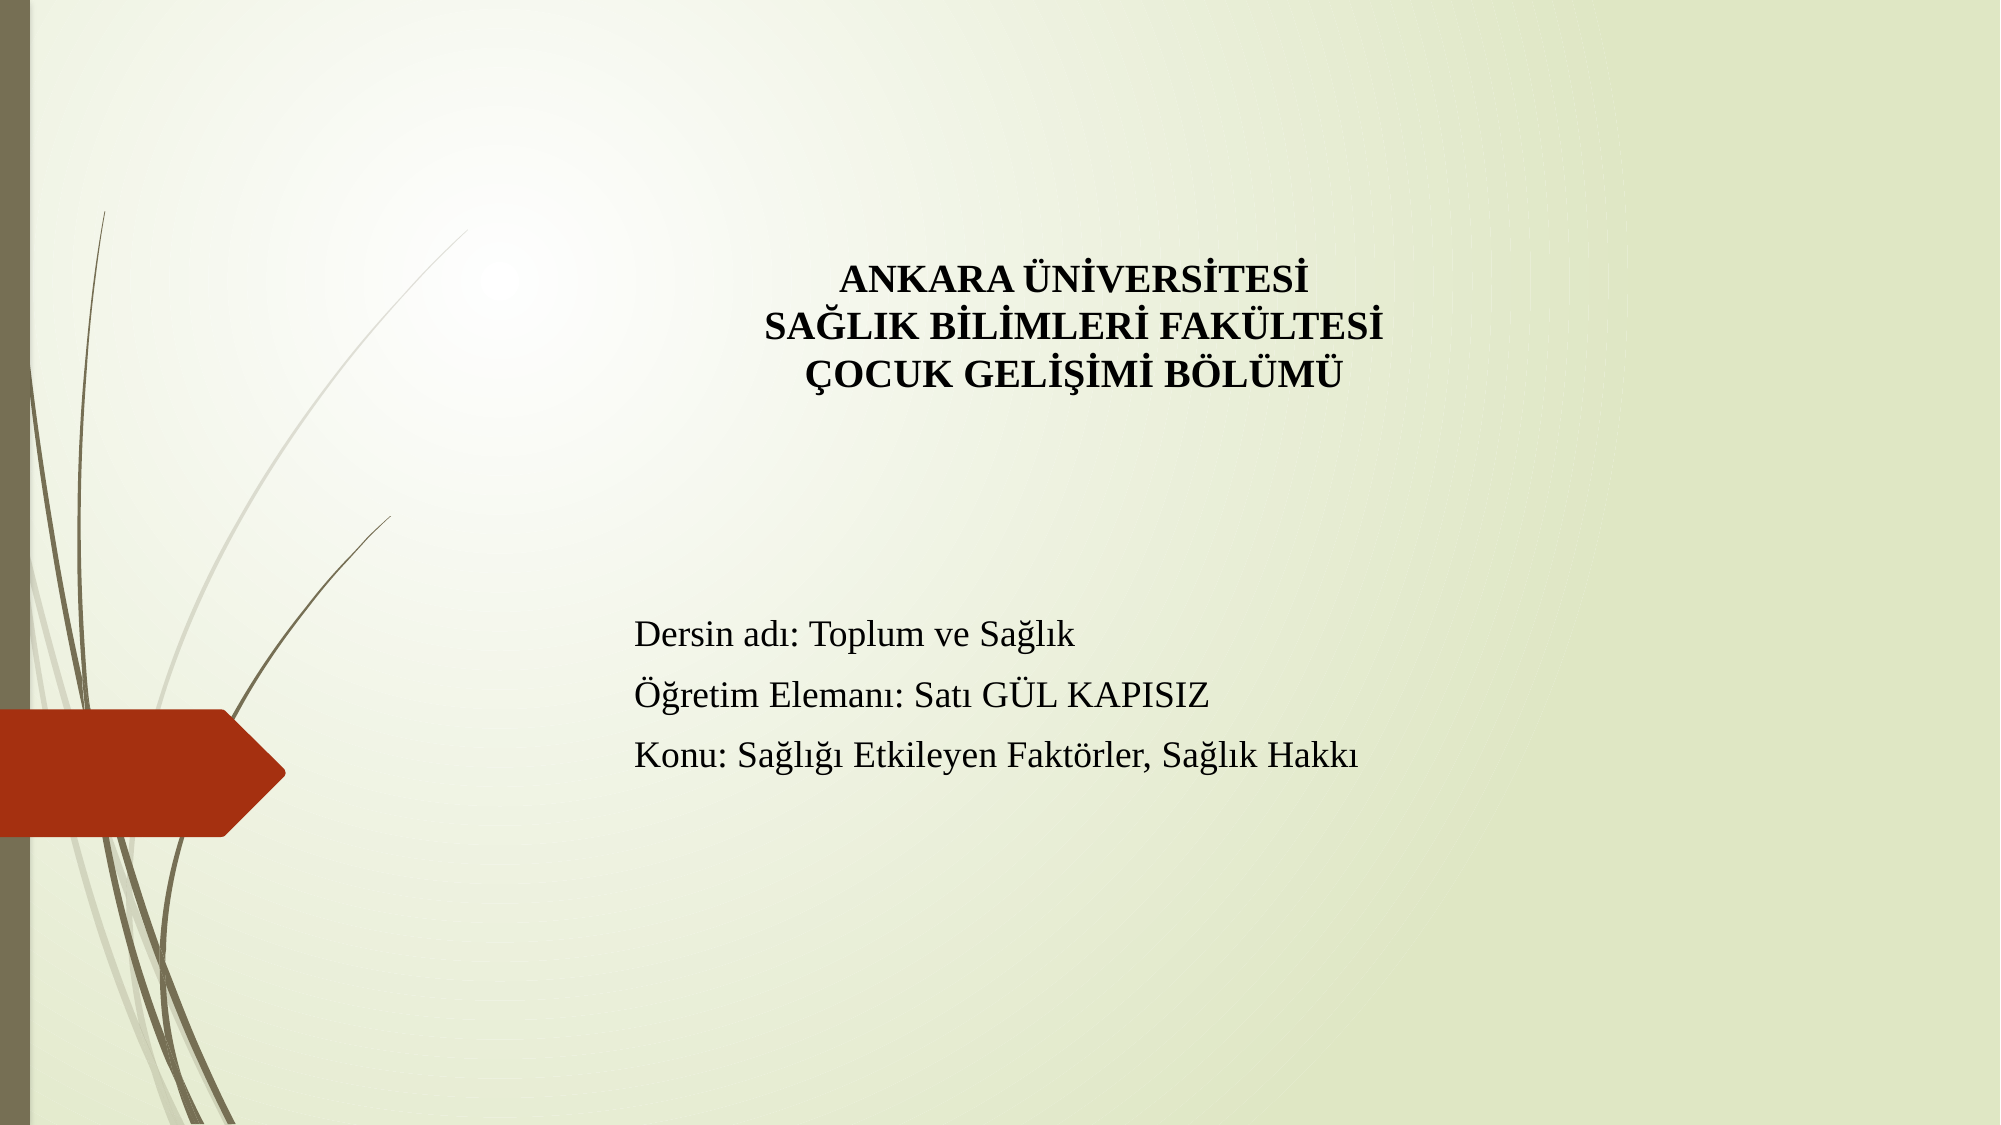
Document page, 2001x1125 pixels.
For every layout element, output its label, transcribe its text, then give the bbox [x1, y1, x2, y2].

subtitle Dersin adı: Toplum ve Sağlık Öğretim Elemanı: Satı GÜL KAPISIZ Konu: Sağlığı Etkileyen Faktörler, Sağlık Hakkı [619, 518, 1531, 908]
title ANKARA ÜNİVERSİTESİ SAĞLIK BİLİMLERİ FAKÜLTESİ ÇOCUK GELİŞİMİ BÖLÜMÜ [668, 243, 1481, 501]
